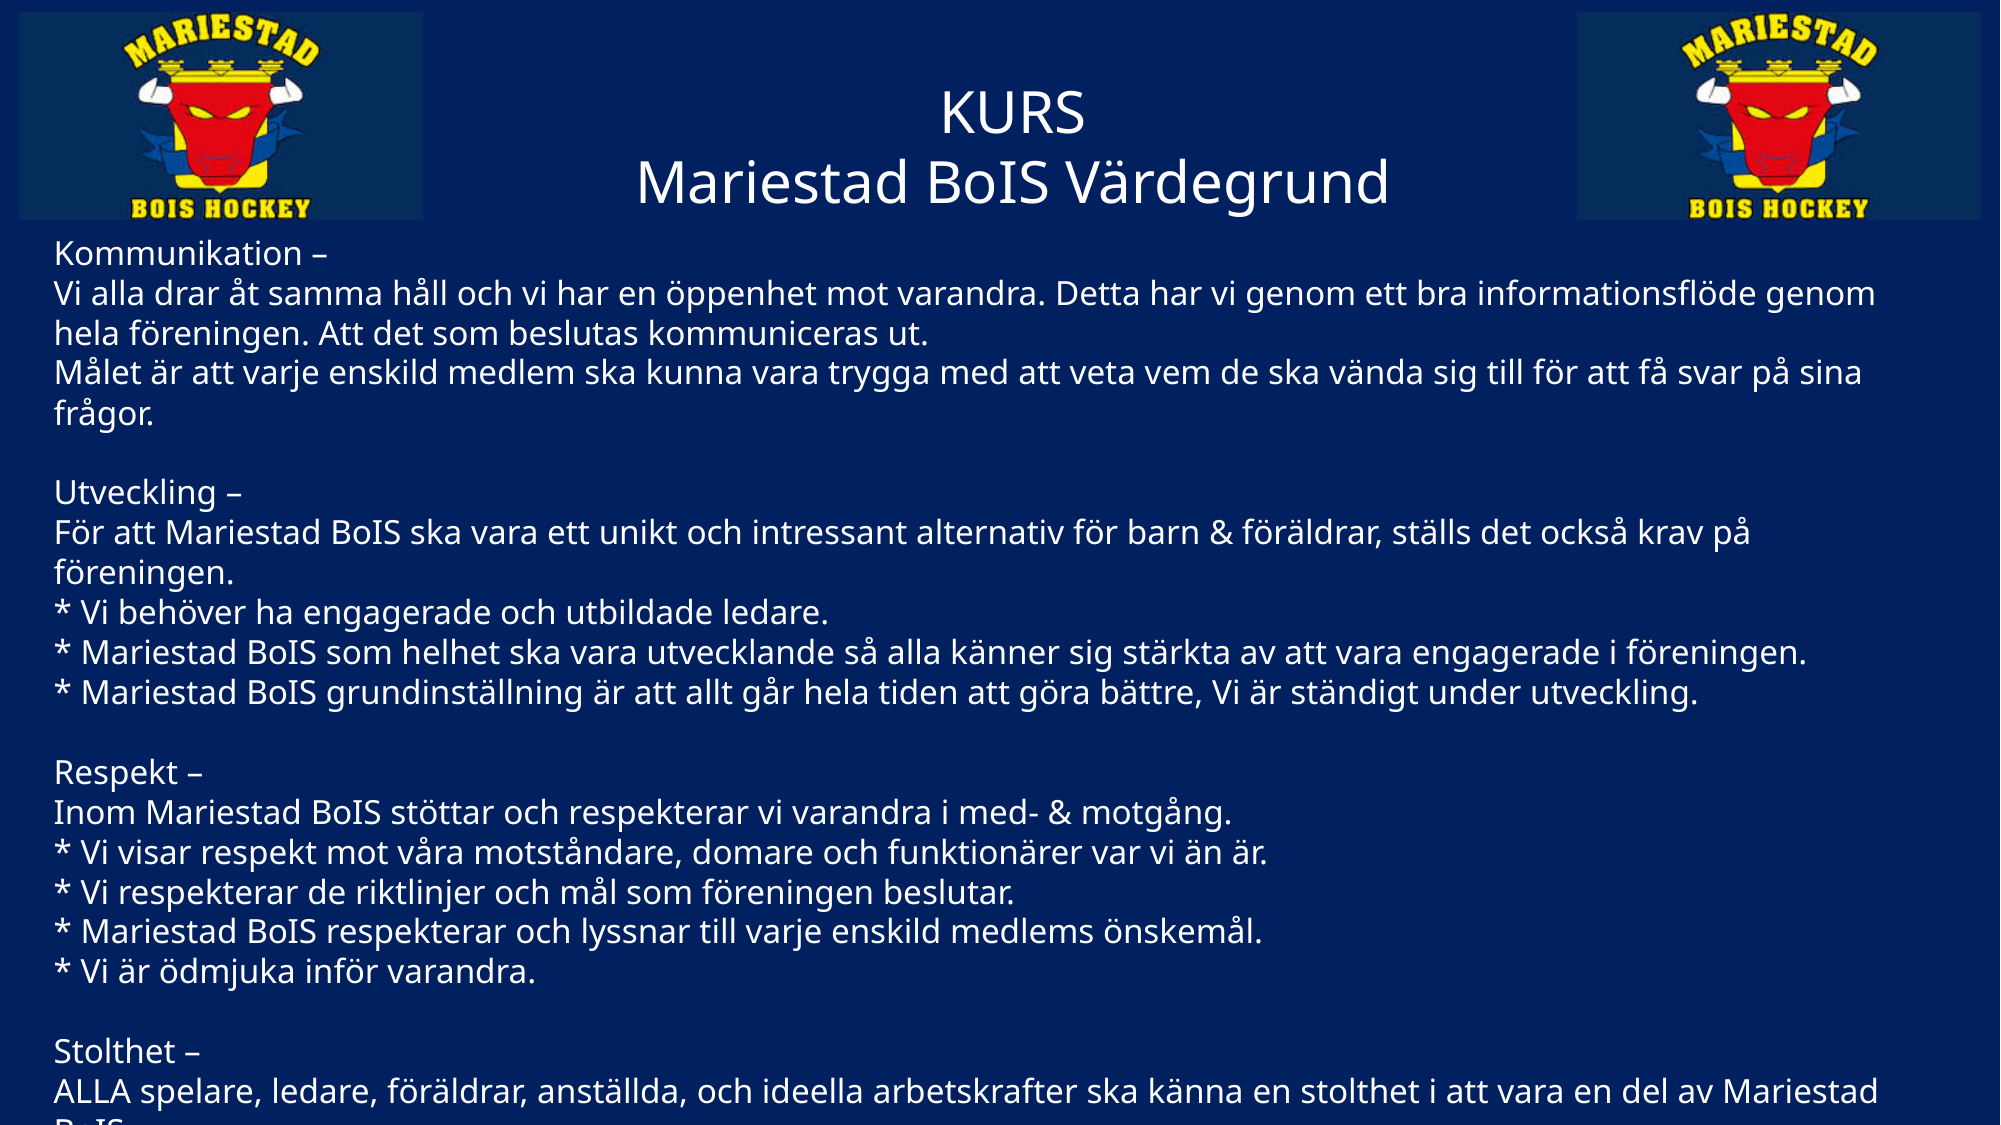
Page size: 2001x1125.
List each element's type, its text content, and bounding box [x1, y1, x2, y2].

text_box Kommunikation – Vi alla drar åt samma håll och vi har en öppenhet mot varandra. Detta har vi genom ett bra informationsflöde genom hela föreningen. Att det som beslutas kommuniceras ut. Målet är att varje enskild medlem ska kunna vara trygga med att veta vem de ska vända sig till för att få svar på sina frågor. Utveckling – För att Mariestad BoIS ska vara ett unikt och intressant alternativ för barn & föräldrar, ställs det också krav på föreningen. * Vi behöver ha engagerade och utbildade ledare. * Mariestad BoIS som helhet ska vara utvecklande så alla känner sig stärkta av att vara engagerade i föreningen. * Mariestad BoIS grundinställning är att allt går hela tiden att göra bättre, Vi är ständigt under utveckling. Respekt – Inom Mariestad BoIS stöttar och respekterar vi varandra i med- & motgång. * Vi visar respekt mot våra motståndare, domare och funktionärer var vi än är. * Vi respekterar de riktlinjer och mål som föreningen beslutar. * Mariestad BoIS respekterar och lyssnar till varje enskild medlems önskemål. * Vi är ödmjuka inför varandra. Stolthet – ALLA spelare, ledare, föräldrar, anställda, och ideella arbetskrafter ska känna en stolthet i att vara en del av Mariestad BoIS. Genom att känna stolthet kan vi tillsammans få fler att börja spela ishockey. Målet är att det för alla ska vara en glädje att komma till vår gemensamma ishall. [38, 224, 1936, 1125]
picture [19, 12, 423, 220]
text_box KURS Mariestad BoIS Värdegrund [464, 68, 1562, 223]
picture [1577, 12, 1981, 220]
